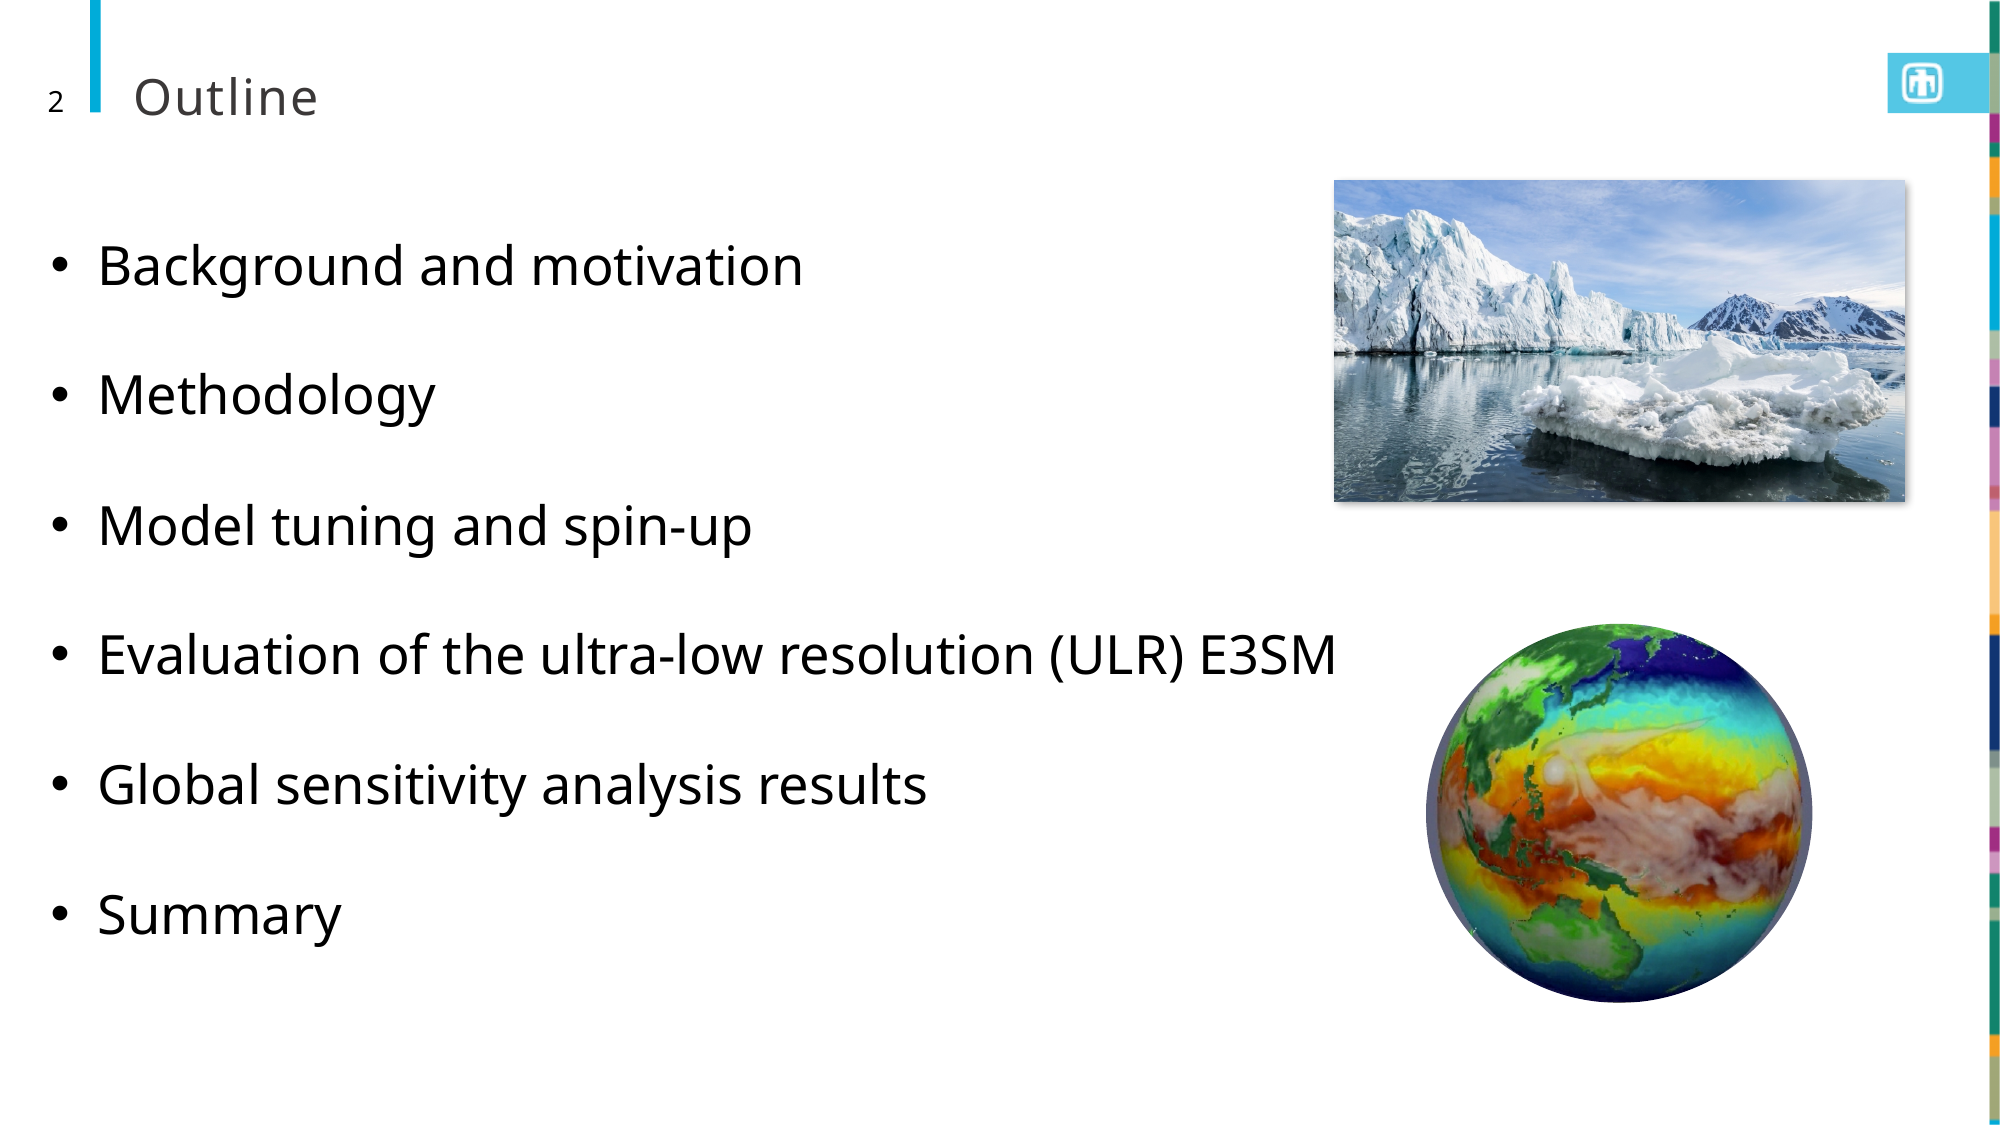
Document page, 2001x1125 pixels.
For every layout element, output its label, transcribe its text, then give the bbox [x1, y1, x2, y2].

title Outline [118, 39, 1769, 133]
picture [1425, 623, 1813, 1004]
picture [1901, 62, 1944, 104]
slide_number 2 [10, 73, 80, 133]
picture [1990, 330, 1999, 1120]
text_box Background and motivation Methodology Model tuning and spin-up Evaluation of the ultra-low resolution (ULR) E3SM Global sensitivity analysis results Summary [35, 223, 1921, 1083]
picture [1990, 1, 1999, 215]
picture [1333, 179, 1905, 502]
